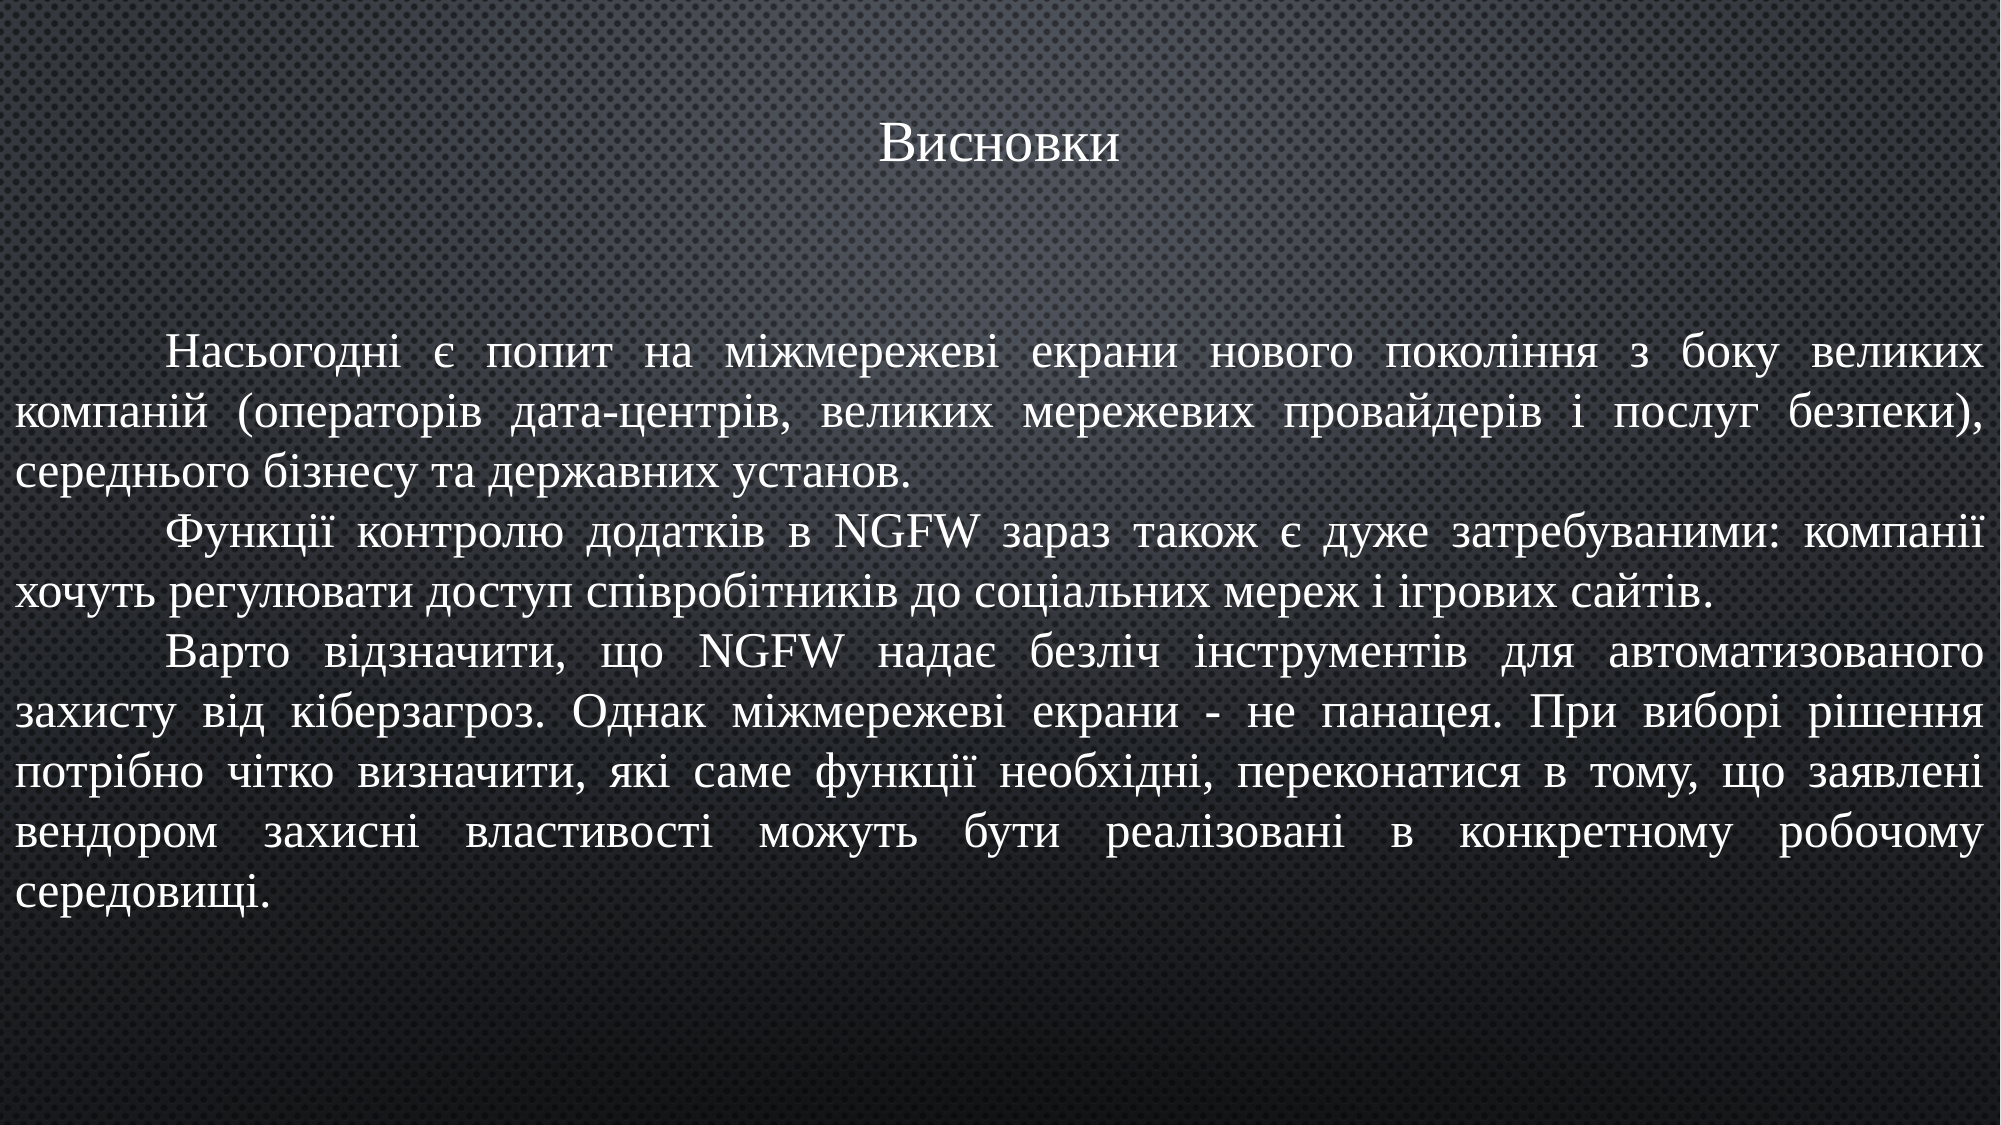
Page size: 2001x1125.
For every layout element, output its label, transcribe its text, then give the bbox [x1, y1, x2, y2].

text_box Висновки [863, 95, 1137, 180]
text_box Насьогодні є попит на міжмережеві екрани нового покоління з боку великих компаній (операторів дата-центрів, великих мережевих провайдерів і послуг безпеки), середнього бізнесу та державних установ. Функції контролю додатків в NGFW зараз також є дуже затребуваними: компанії хочуть регулювати доступ співробітників до соціальних мереж і ігрових сайтів. Варто відзначити, що NGFW надає безліч інструментів для автоматизованого захисту від кіберзагроз. Однак міжмережеві екрани - не панацея. При виборі рішення потрібно чітко визначити, які саме функції необхідні, переконатися в тому, що заявлені вендором захисні властивості можуть бути реалізовані в конкретному робочому середовищі. [0, 310, 2000, 926]
